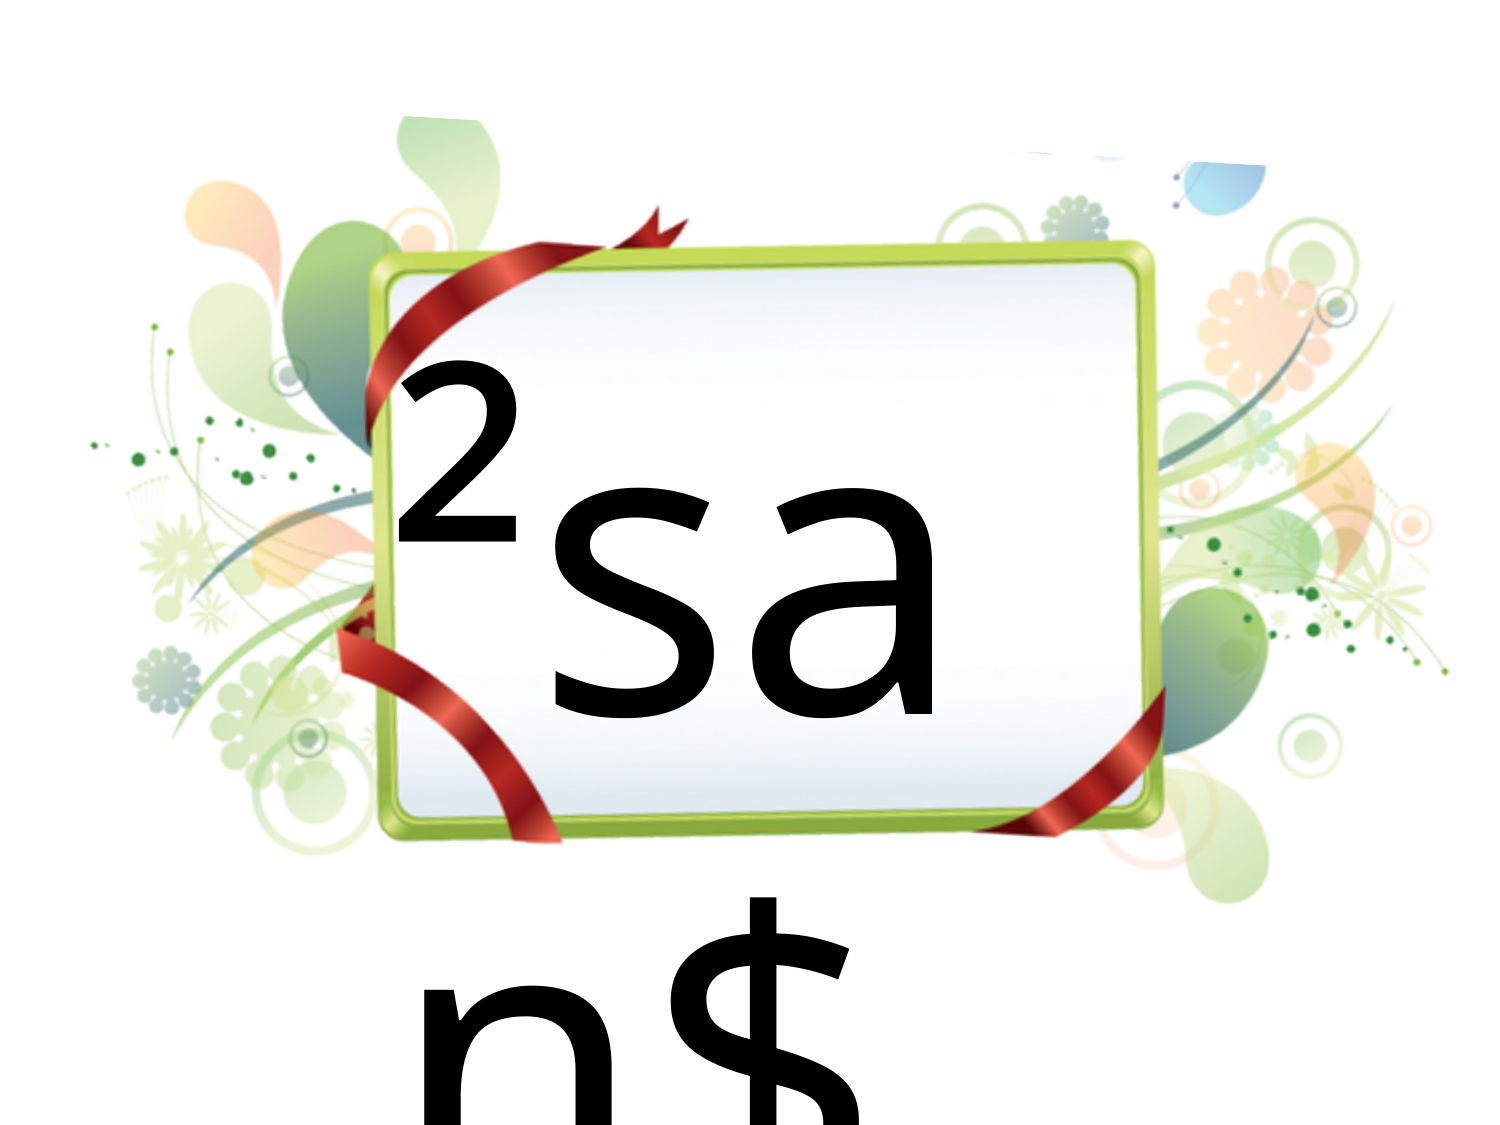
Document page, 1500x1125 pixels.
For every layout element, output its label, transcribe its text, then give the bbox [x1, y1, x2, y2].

text_box ²san$ [374, 958, 1184, 1125]
picture [0, 93, 1500, 950]
